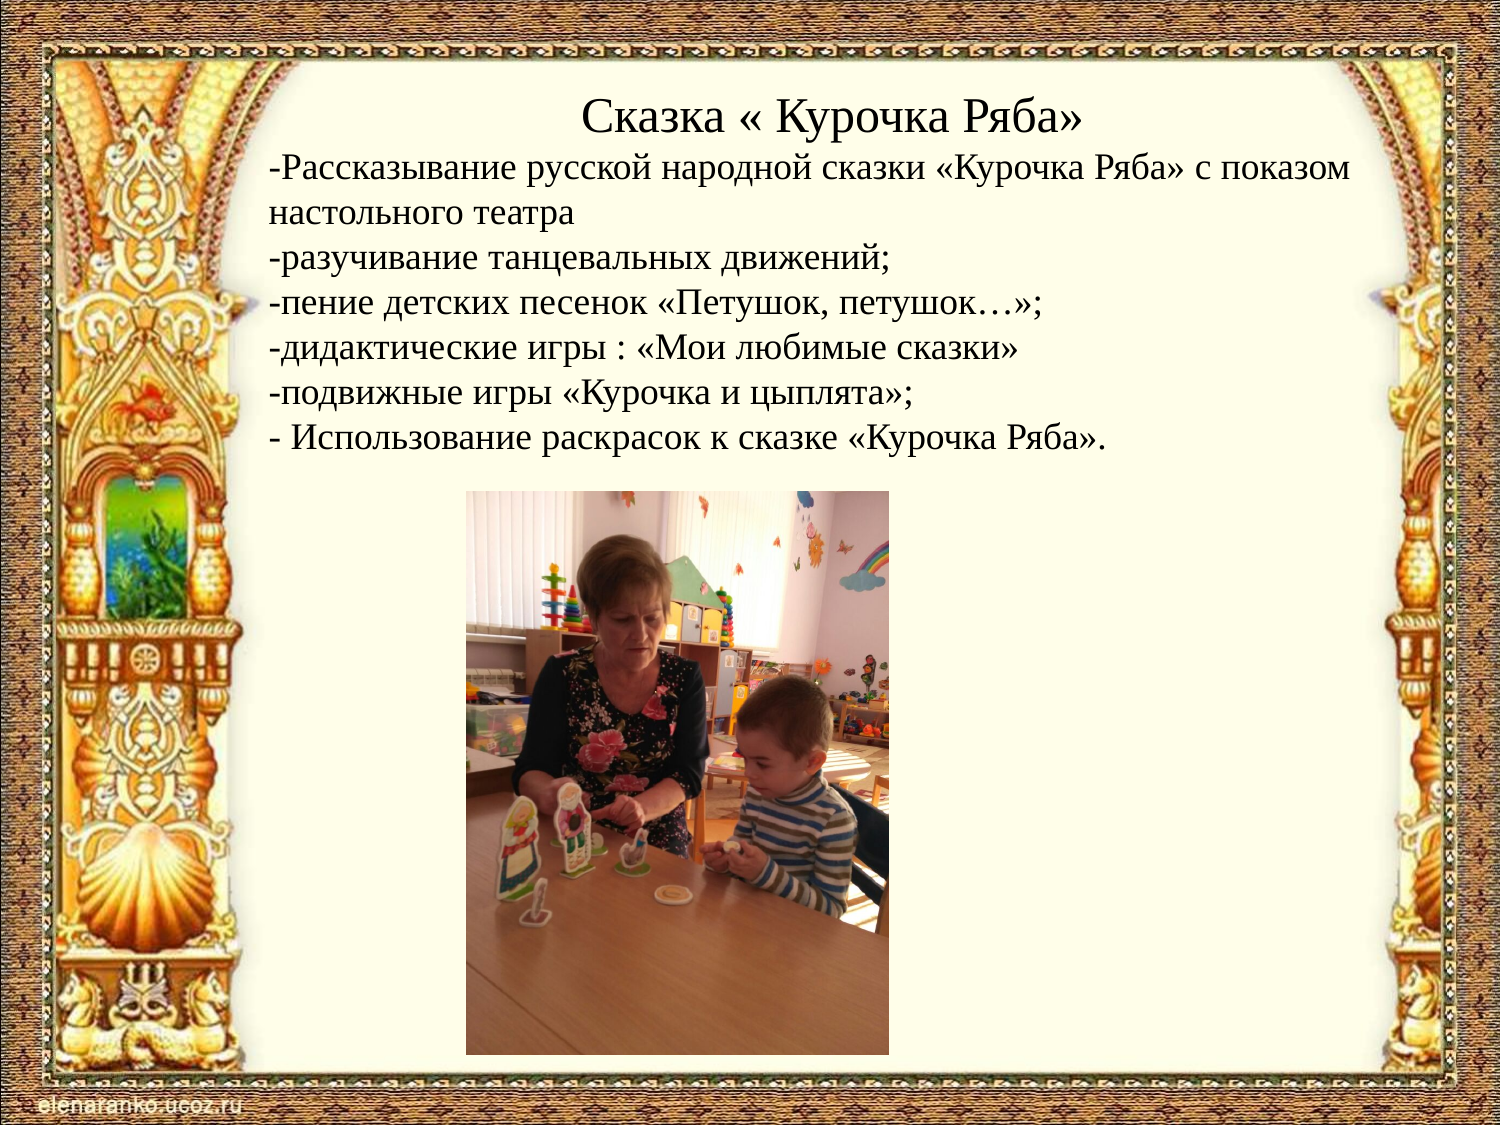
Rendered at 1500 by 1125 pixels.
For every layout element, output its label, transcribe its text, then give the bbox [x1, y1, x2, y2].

picture [0, 0, 1500, 1125]
text_box Сказка « Курочка Ряба» -Рассказывание русской народной сказки «Курочка Ряба» с показом настольного театра -разучивание танцевальных движений; -пение детских песенок «Петушок, петушок…»; -дидактические игры : «Мои любимые сказки» -подвижные игры «Курочка и цыплята»; - Использование раскрасок к сказке «Курочка Ряба». [253, 74, 1382, 510]
